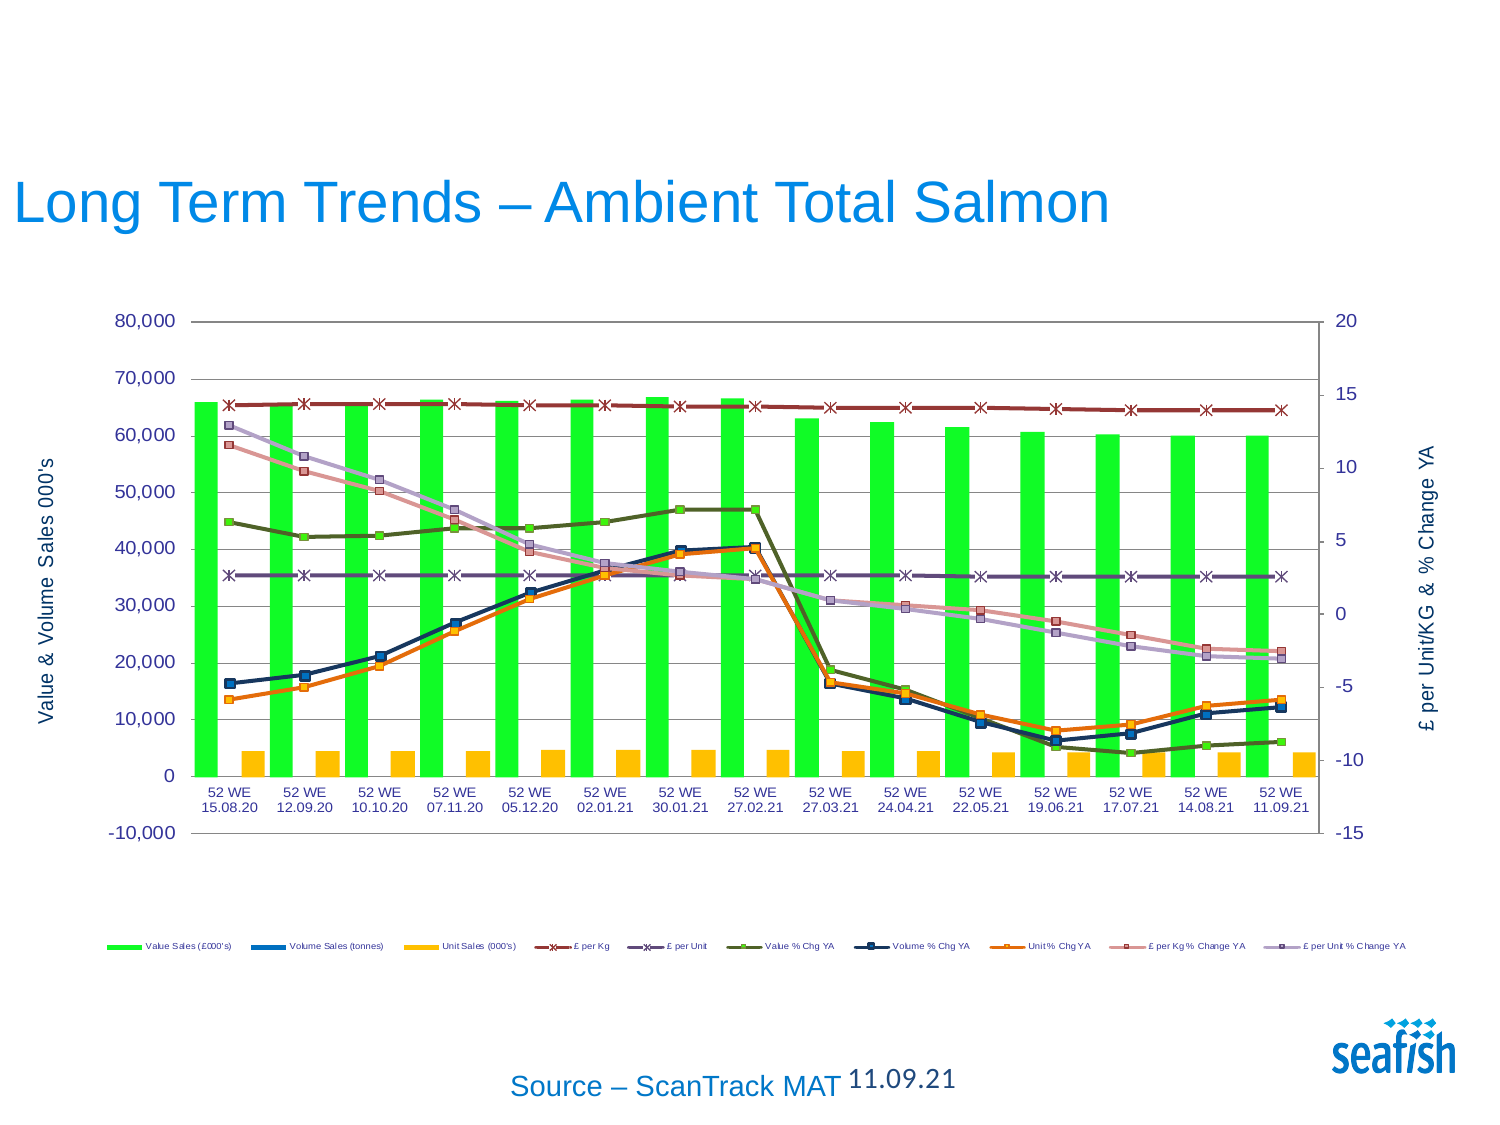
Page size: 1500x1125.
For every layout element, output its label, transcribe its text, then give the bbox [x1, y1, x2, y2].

text_box Source – ScanTrack MAT [0, 1059, 857, 1110]
picture [720, 1063, 1082, 1105]
picture [1407, 1018, 1417, 1022]
title Long Term Trends – Ambient Total Salmon [0, 156, 1417, 242]
picture [23, 269, 1476, 999]
picture [1332, 1018, 1455, 1074]
